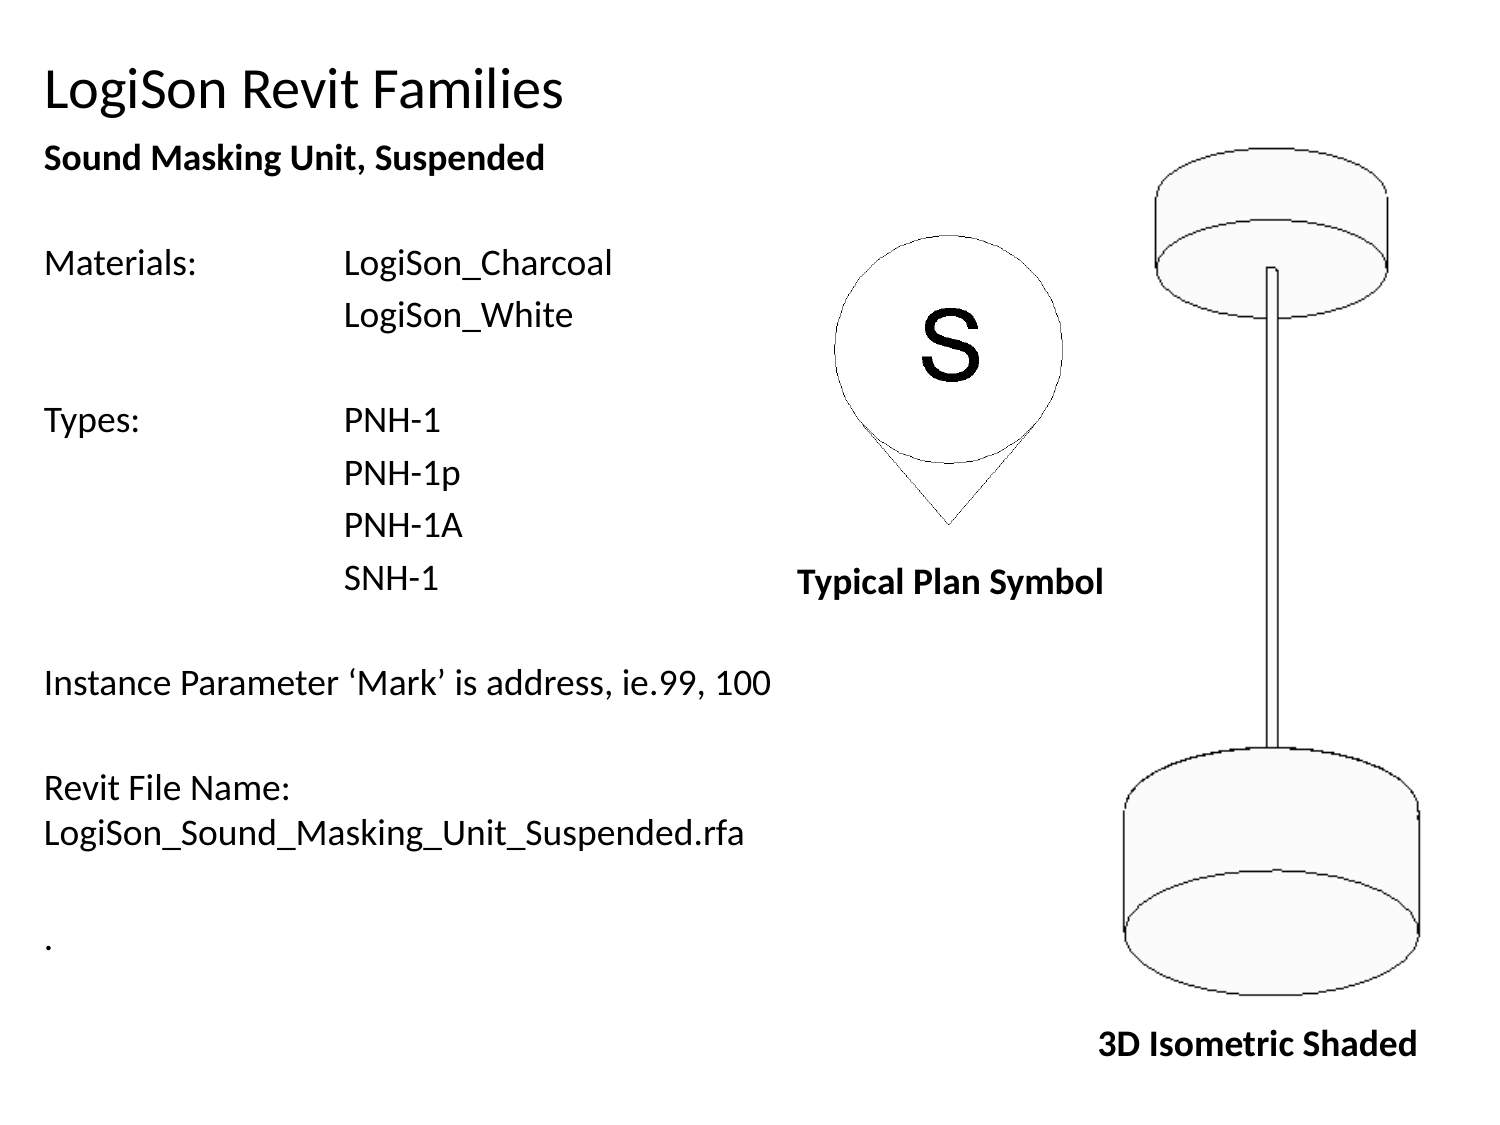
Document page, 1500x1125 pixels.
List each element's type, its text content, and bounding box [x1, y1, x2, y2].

picture [1108, 137, 1441, 1013]
text_box Typical Plan Symbol [909, 549, 1103, 621]
picture [814, 219, 1087, 545]
text_box LogiSon Revit Families [29, 42, 892, 114]
text_box 3D Isometric Shaded [1033, 1011, 1483, 1083]
text_box Sound Masking Unit, Suspended Materials: LogiSon_Charcoal LogiSon_White Types: PNH-1 PNH-1p PNH-1A SNH-1 Instance Parameter ‘Mark’ is address, ie.99, 100 Revit File Name: LogiSon_Sound_Masking_Unit_Suspended.rfa . [29, 125, 909, 1125]
